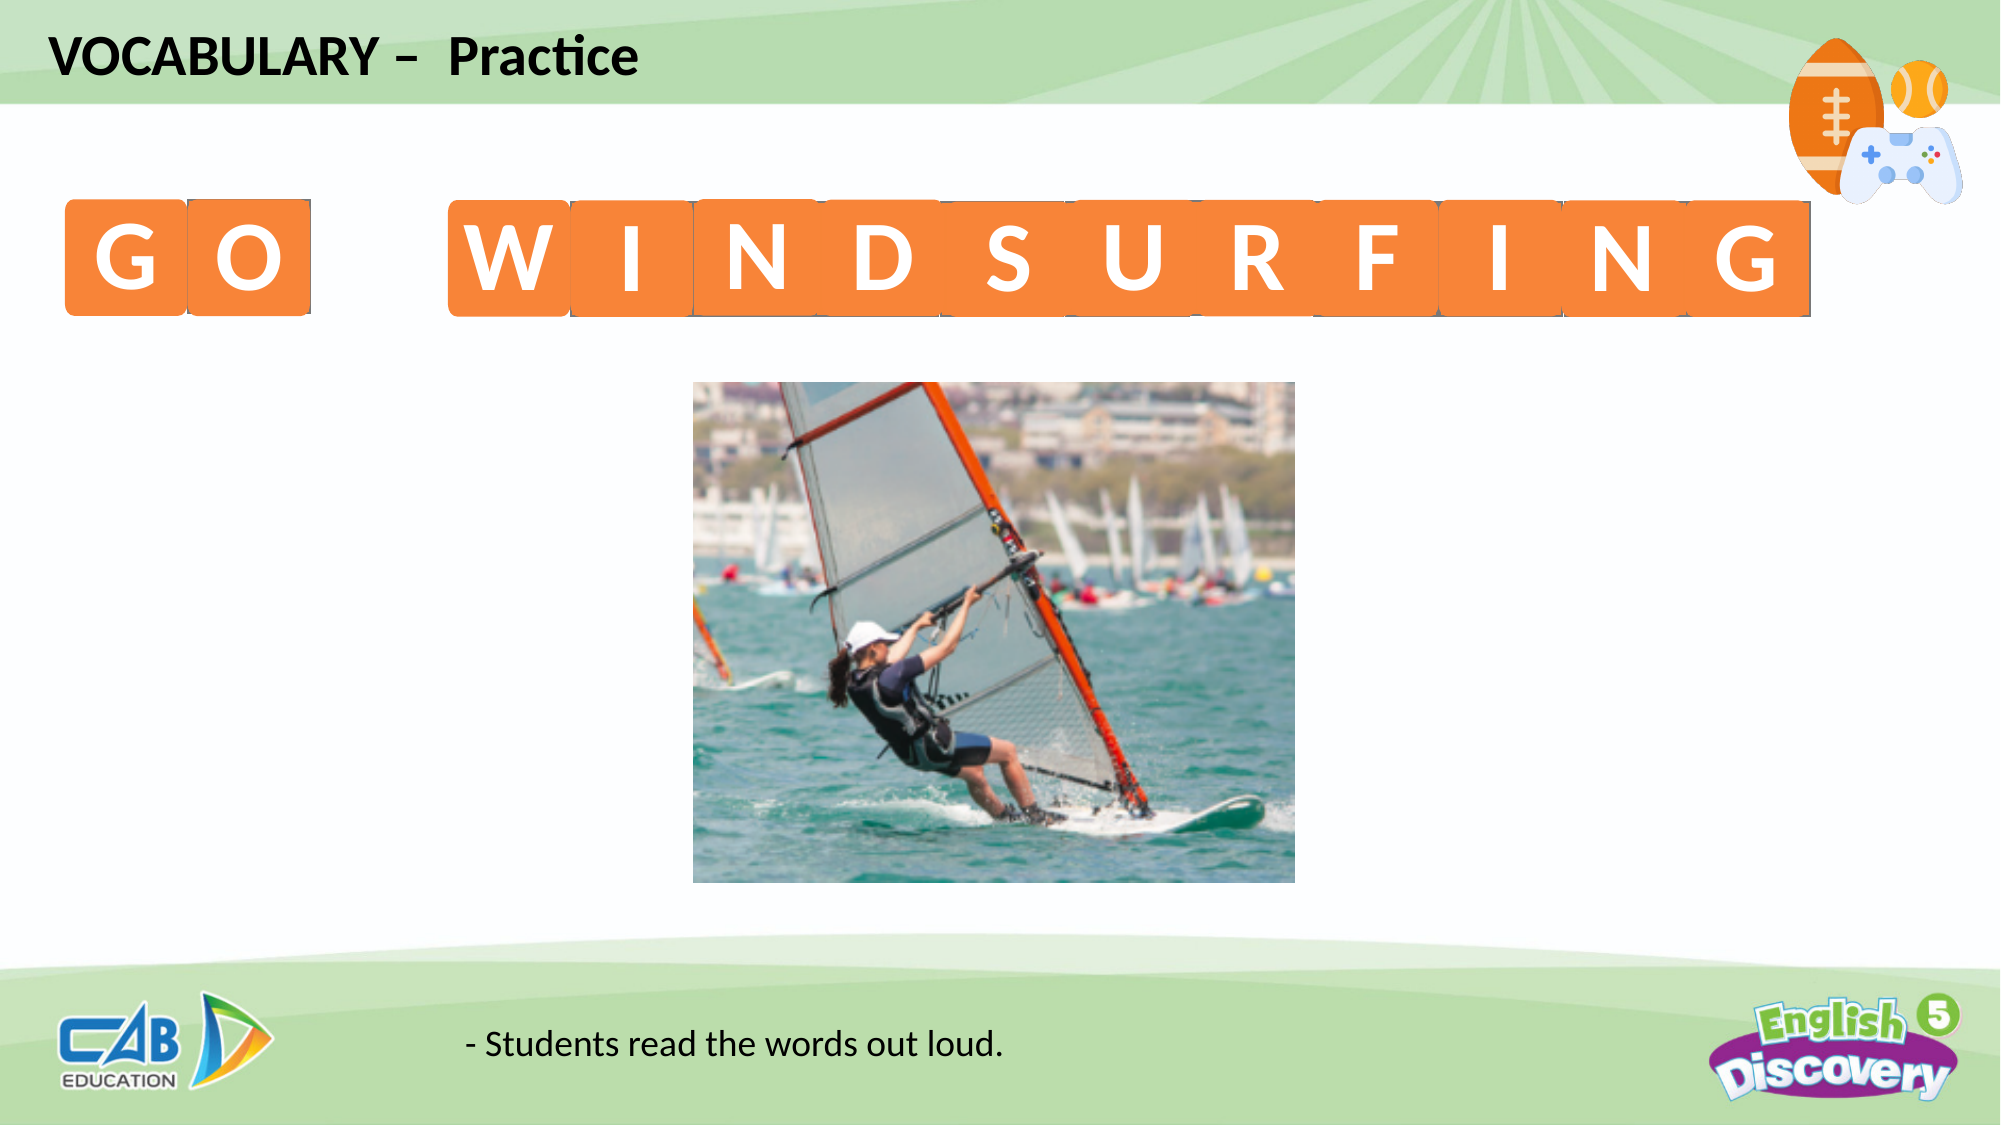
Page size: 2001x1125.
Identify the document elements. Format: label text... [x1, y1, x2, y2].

text_box G [64, 199, 187, 316]
text_box [1681, 202, 1688, 211]
text_box [1192, 200, 1201, 208]
text_box S [946, 201, 1072, 317]
text_box N [693, 199, 821, 316]
text_box [940, 202, 951, 316]
text_box [1680, 306, 1688, 316]
text_box R [1197, 199, 1317, 317]
text_box I [570, 200, 694, 317]
text_box [816, 307, 826, 316]
text_box G [1684, 200, 1808, 317]
text_box [689, 306, 694, 316]
text_box O [187, 199, 311, 317]
text_box [1067, 311, 1075, 316]
text_box VOCABULARY – Practice [33, 26, 1759, 87]
text_box N [1561, 200, 1684, 317]
text_box [1193, 308, 1200, 315]
text_box - Students read the words out loud. [450, 1011, 1451, 1072]
text_box U [1071, 199, 1197, 317]
picture [0, 0, 2001, 1125]
text_box [187, 199, 194, 207]
text_box D [821, 199, 944, 317]
text_box F [1315, 199, 1439, 317]
text_box [303, 199, 311, 210]
text_box W [447, 200, 570, 317]
text_box I [1438, 199, 1561, 317]
text_box [1804, 221, 1810, 316]
